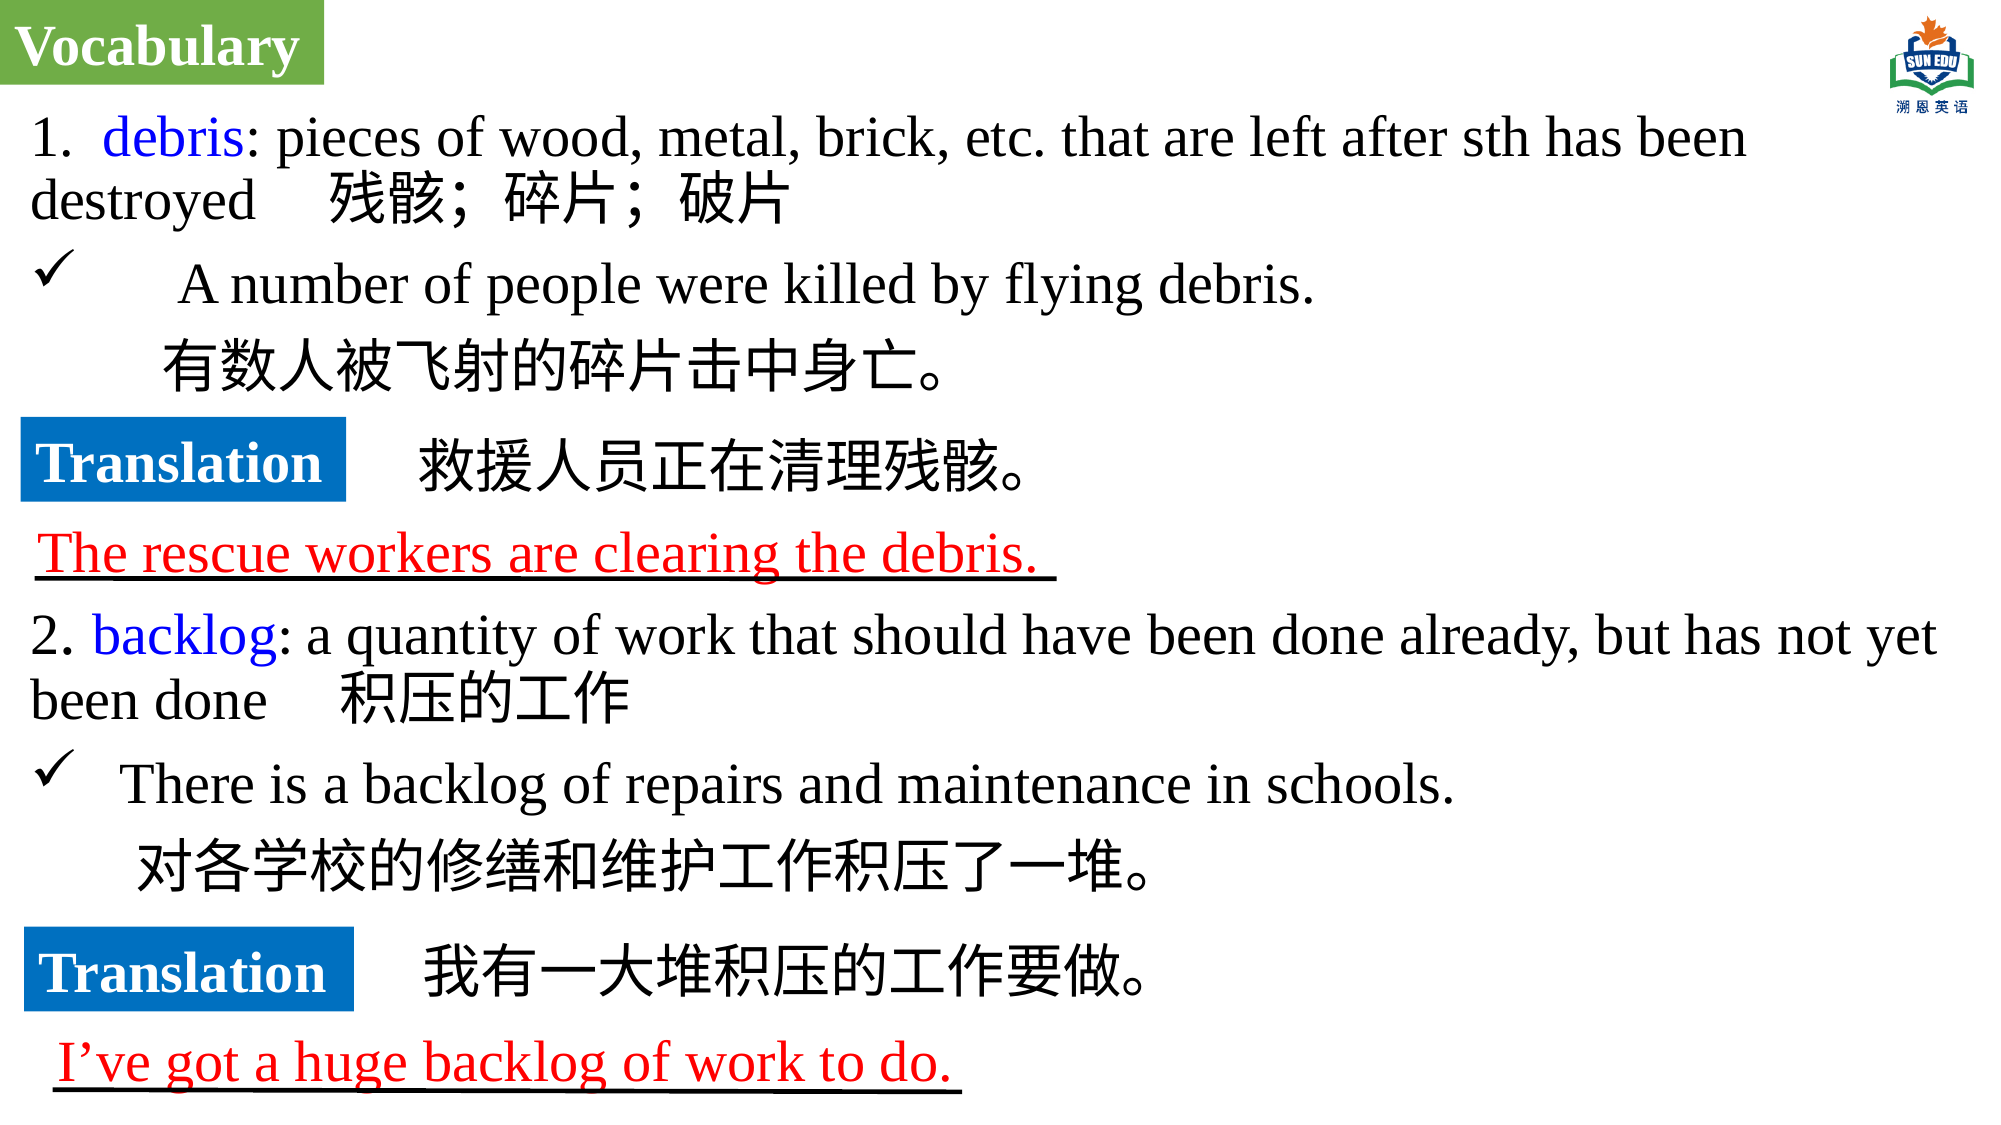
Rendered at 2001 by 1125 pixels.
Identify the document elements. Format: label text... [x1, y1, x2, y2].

text_box Translation [24, 926, 354, 1012]
text_box Vocabulary [0, 0, 325, 85]
text_box 1. debris: pieces of wood, metal, brick, etc. that are left after sth has been destroyed 残骸；碎片；破片 A number of people were killed by flying debris. 有数人被飞射的碎片击中身亡。 2. backlog: a quantity of work that should have been done already, but has not yet been done 积压的工作 There is a backlog of repairs and maintenance in schools. 对各学校的修缮和维护工作积压了一堆。 [15, 99, 1975, 971]
text_box Translation [20, 416, 347, 502]
text_box 救援人员正在清理残骸。 [402, 421, 1960, 507]
text_box I’ve got a huge backlog of work to do. [42, 1015, 1322, 1101]
picture [1882, 13, 1983, 119]
text_box The rescue workers are clearing the debris. [22, 507, 1058, 592]
text_box 我有一大堆积压的工作要做。 [407, 926, 1769, 1012]
